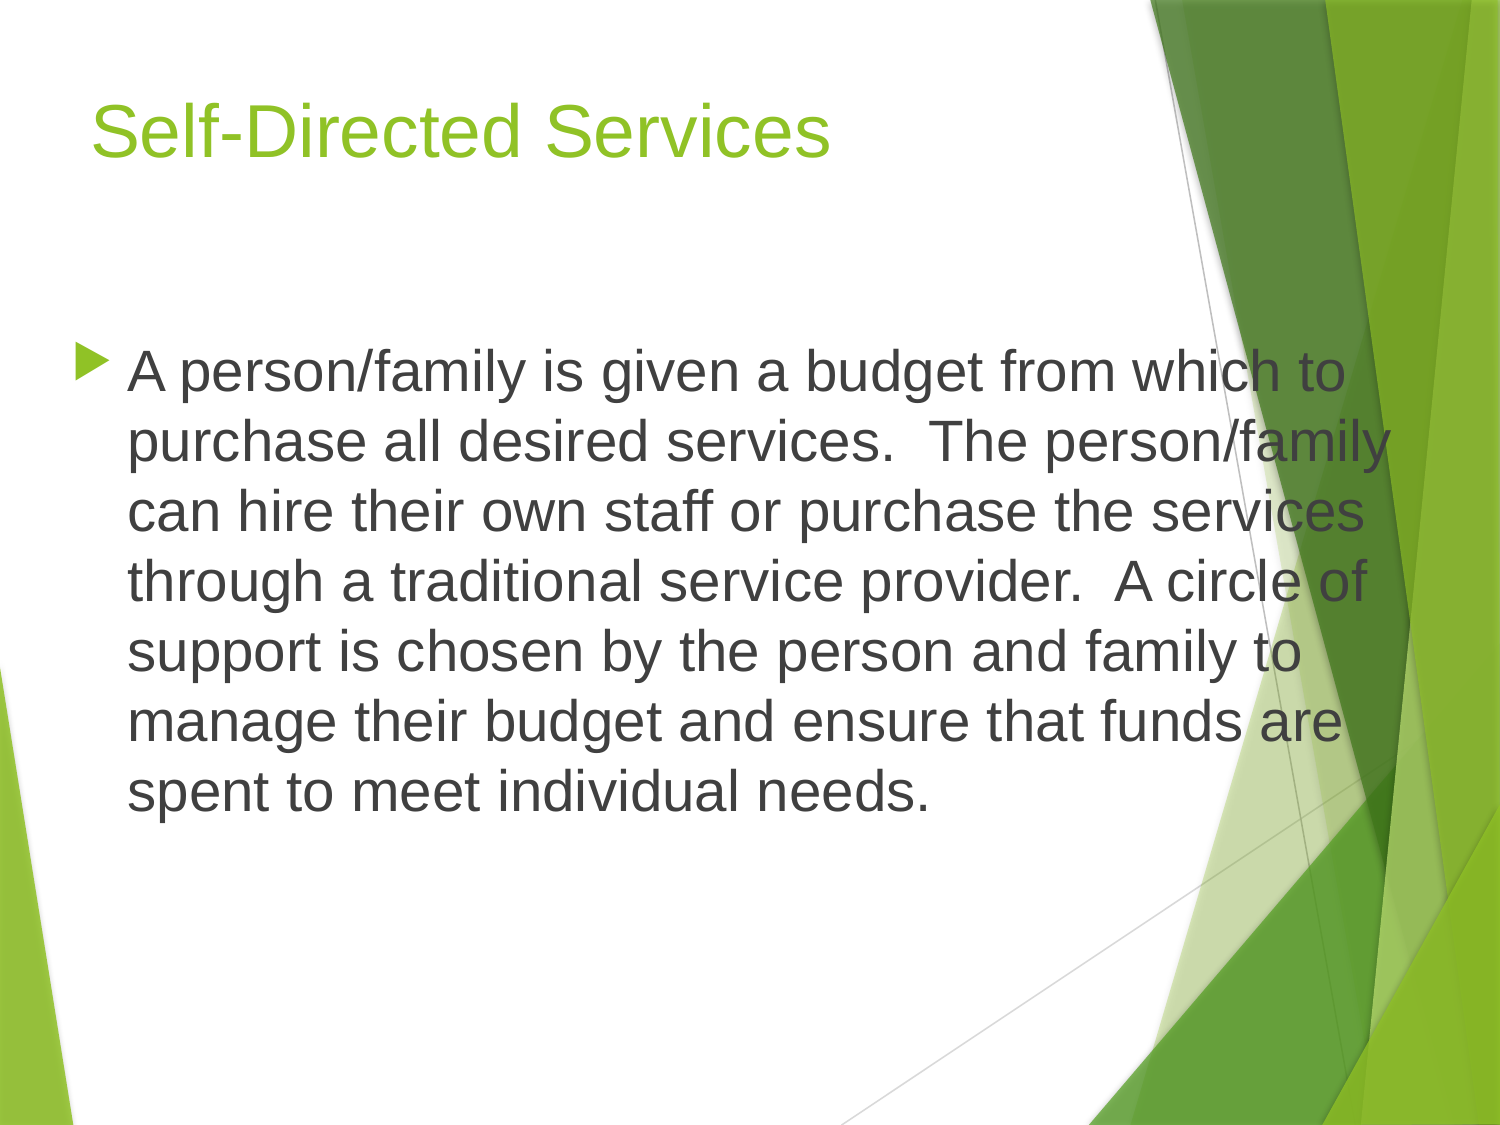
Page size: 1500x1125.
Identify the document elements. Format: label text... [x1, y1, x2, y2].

title Self-Directed Services [75, 75, 1425, 183]
list A person/family is given a budget from which to purchase all desired services. The person/family can hire their own staff or purchase the services through a traditional service provider. A circle of support is chosen by the person and family to manage their budget and ensure that funds are spent to meet individual needs. [56, 183, 1444, 1125]
